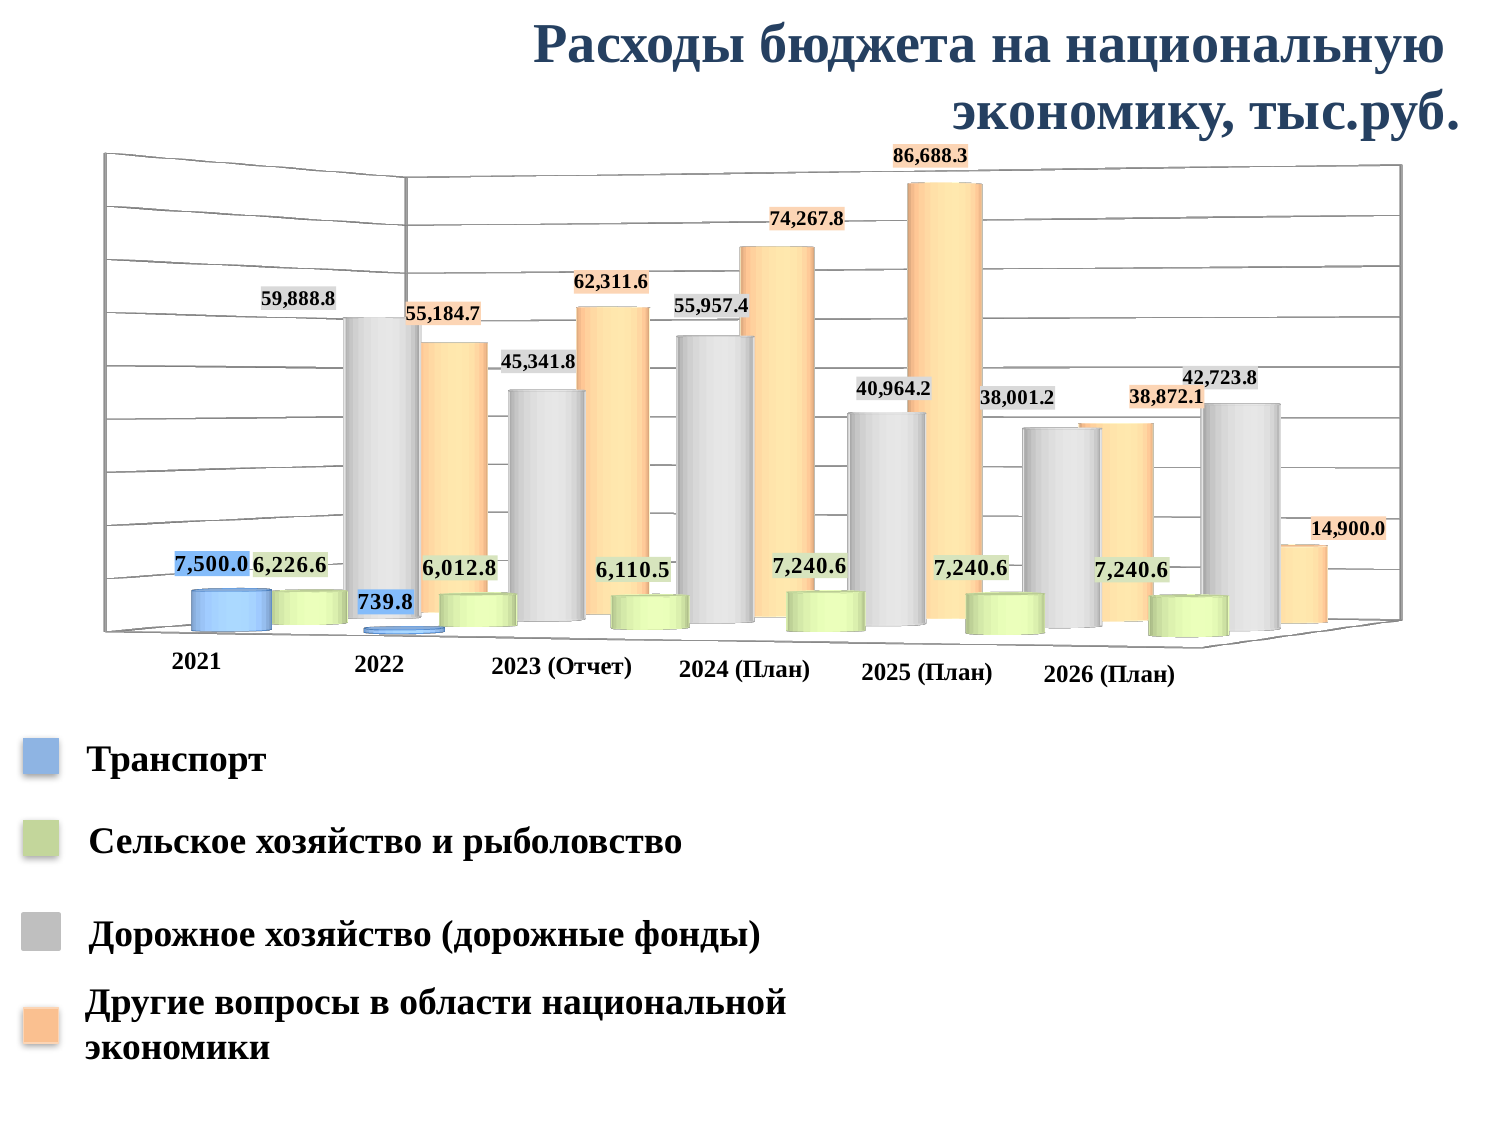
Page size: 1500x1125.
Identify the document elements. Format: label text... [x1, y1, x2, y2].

text_box Транспорт [71, 735, 282, 787]
text_box Сельское хозяйство и рыболовство [73, 808, 699, 869]
chart [34, 125, 1477, 727]
text_box Дорожное хозяйство (дорожные фонды) [73, 901, 777, 962]
text_box [23, 738, 59, 774]
text_box [23, 820, 59, 856]
text_box [23, 1007, 59, 1044]
text_box Другие вопросы в области национальной экономики [70, 969, 821, 1075]
text_box Расходы бюджета на национальную экономику, тыс.руб. [55, 0, 1475, 124]
text_box [21, 912, 61, 951]
